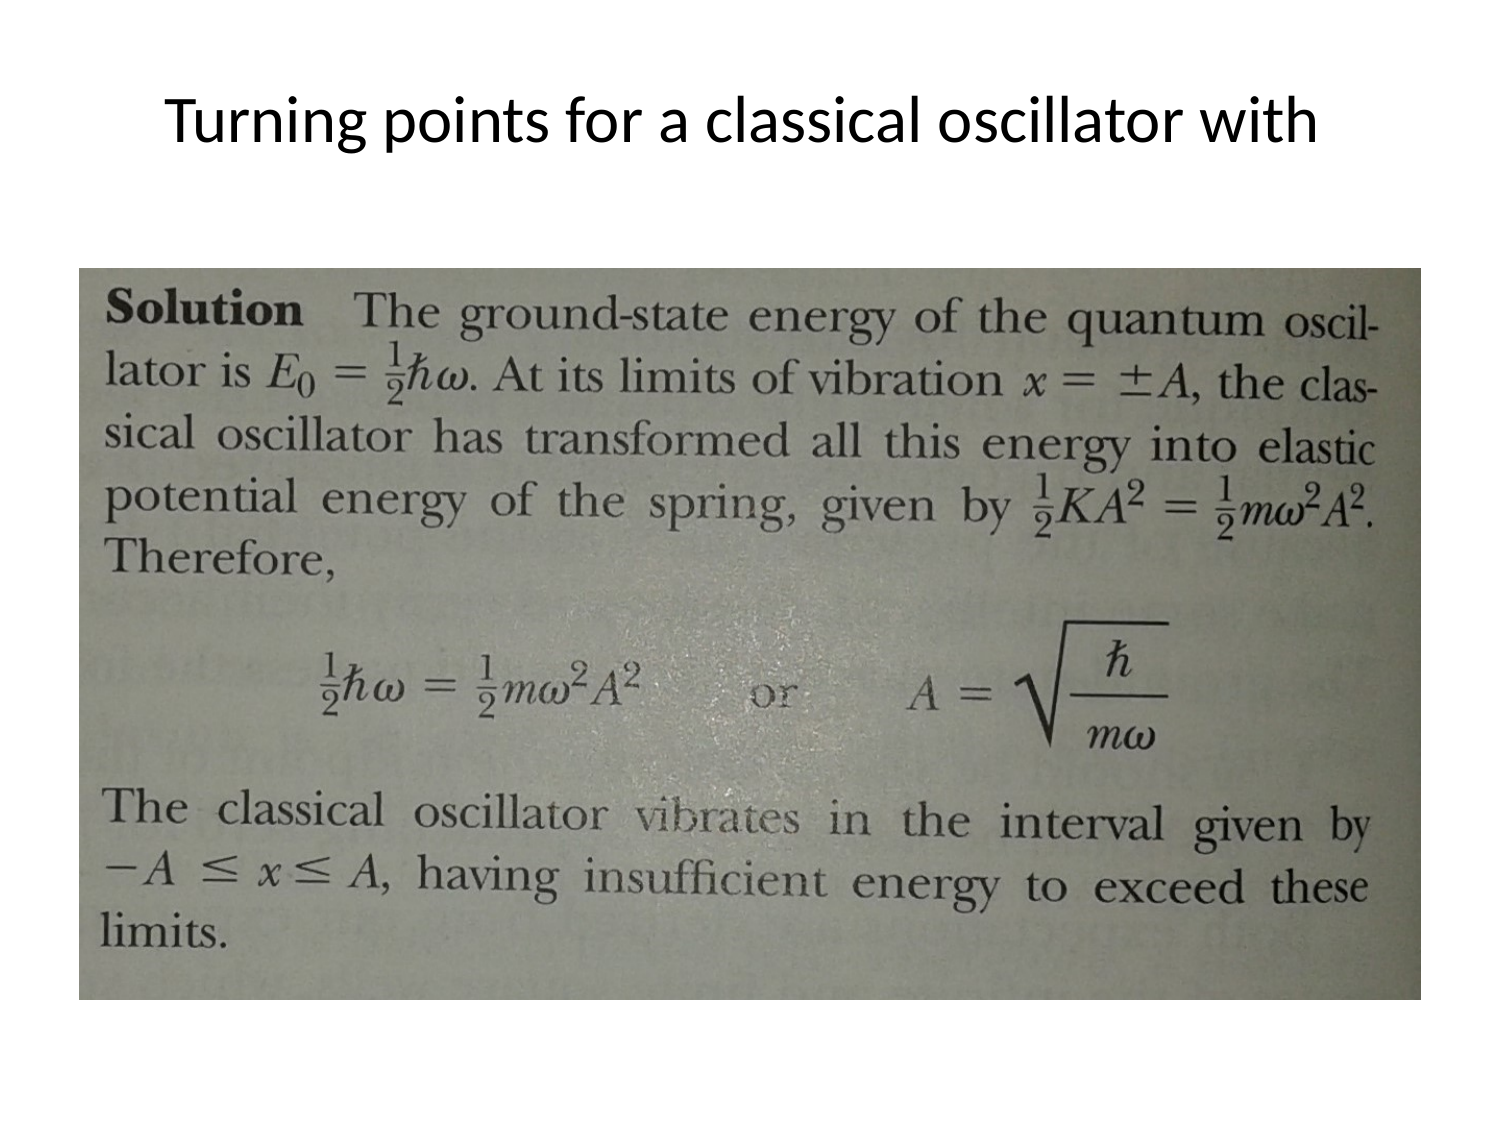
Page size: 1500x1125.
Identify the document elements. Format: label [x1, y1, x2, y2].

list [79, 267, 1421, 1000]
